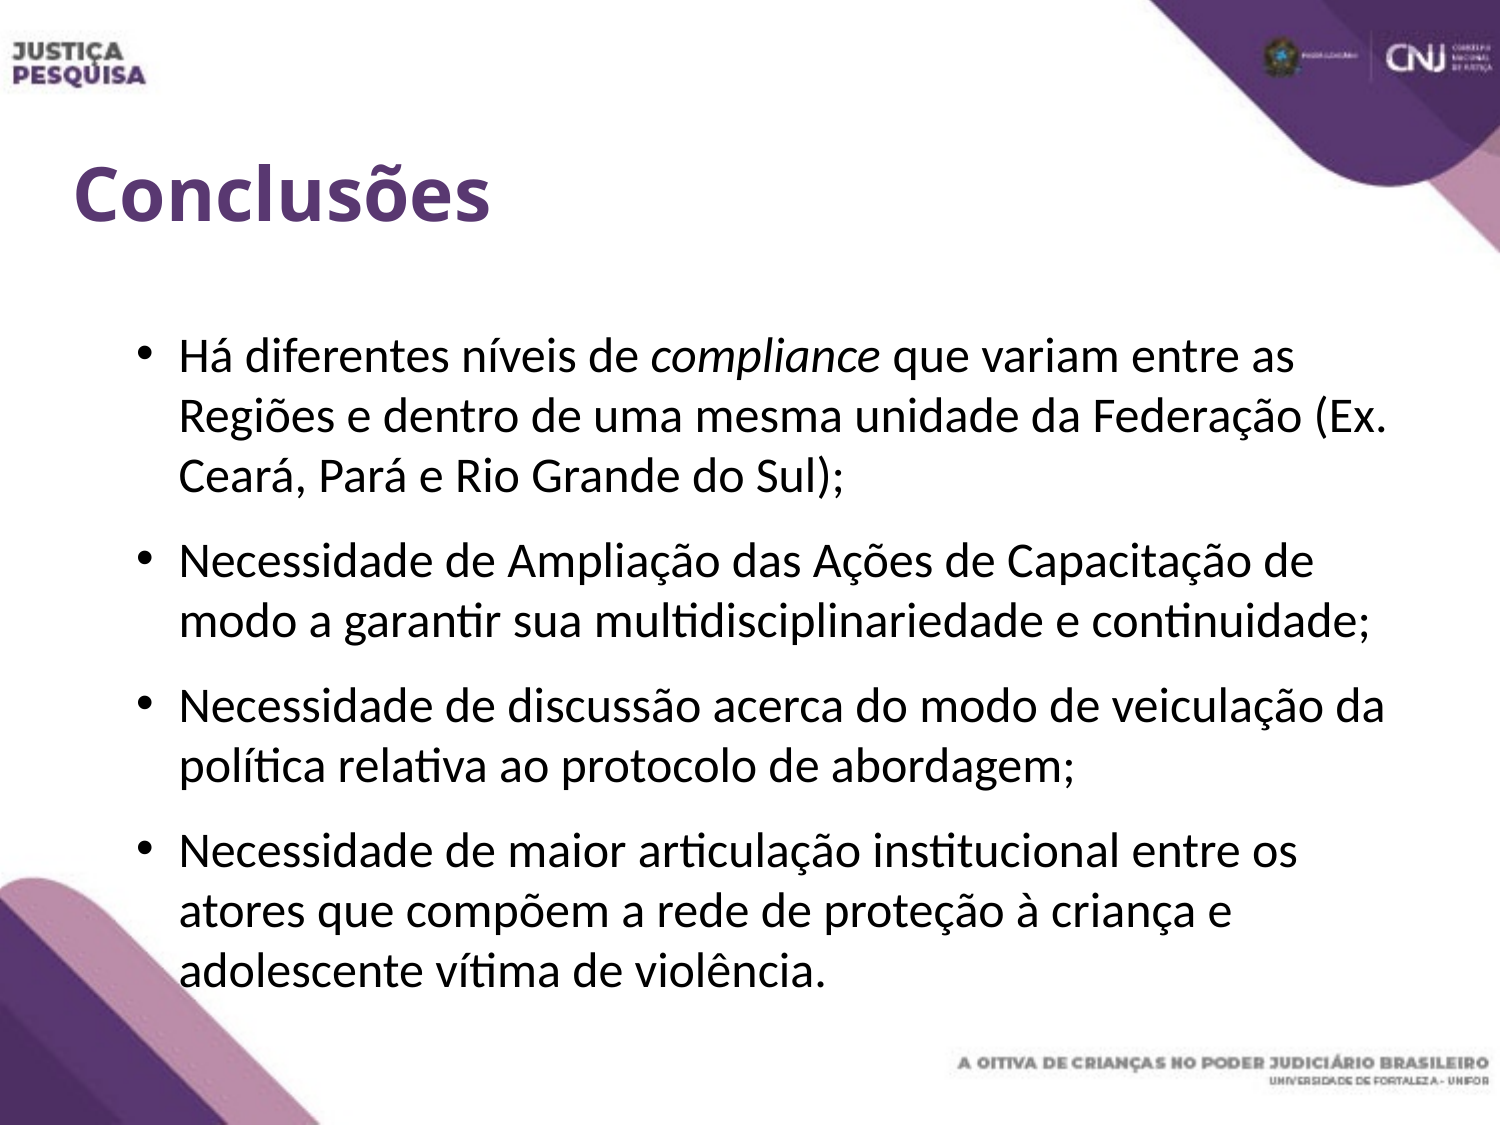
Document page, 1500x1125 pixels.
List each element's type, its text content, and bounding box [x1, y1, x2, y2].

subtitle Há diferentes níveis de compliance que variam entre as Regiões e dentro de uma mesma unidade da Federação (Ex. Ceará, Pará e Rio Grande do Sul); Necessidade de Ampliação das Ações de Capacitação de modo a garantir sua multidisciplinariedade e continuidade; Necessidade de discussão acerca do modo de veiculação da política relativa ao protocolo de abordagem; Necessidade de maior articulação institucional entre os atores que compõem a rede de proteção à criança e adolescente vítima de violência. [121, 314, 1415, 1007]
picture [0, 0, 1500, 1125]
text_box Conclusões [56, 141, 1167, 254]
